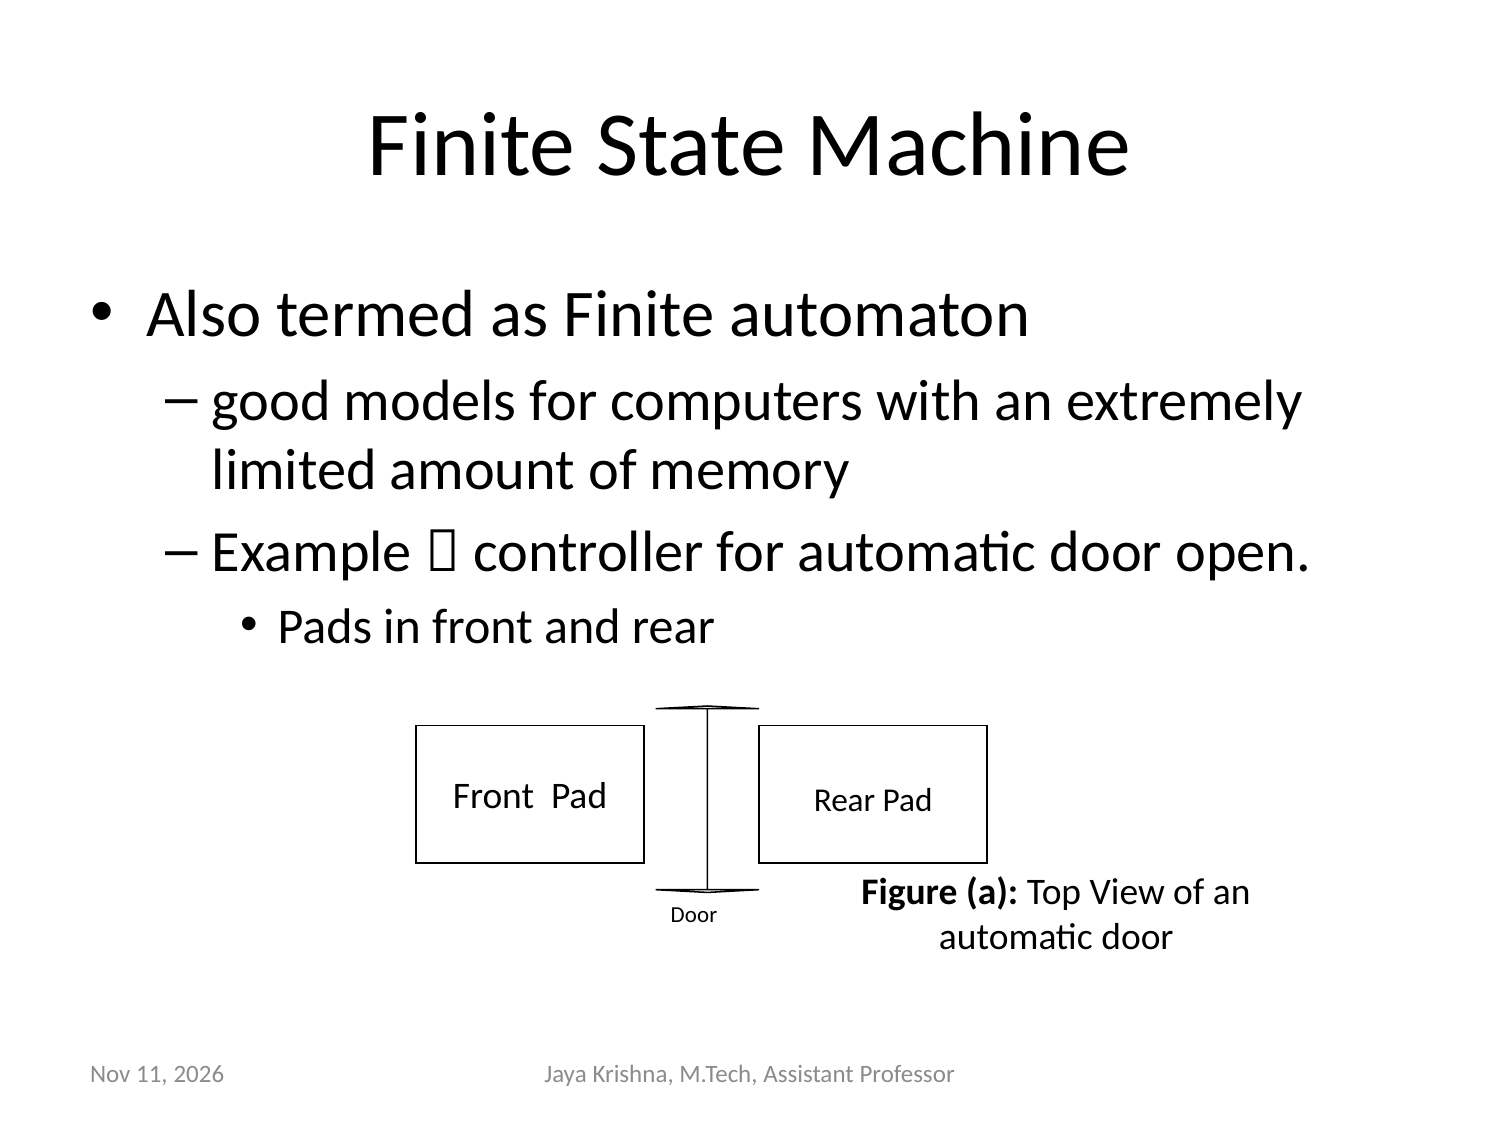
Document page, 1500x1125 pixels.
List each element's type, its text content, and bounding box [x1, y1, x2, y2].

title Finite State Machine [75, 45, 1425, 233]
footer Jaya Krishna, M.Tech, Assistant Professor [512, 1042, 988, 1103]
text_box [415, 705, 1288, 976]
slide_number 2-Jan-13 [75, 1042, 425, 1103]
list Also termed as Finite automaton good models for computers with an extremely limited amount of memory Example  controller for automatic door open. Pads in front and rear [75, 262, 1425, 1005]
